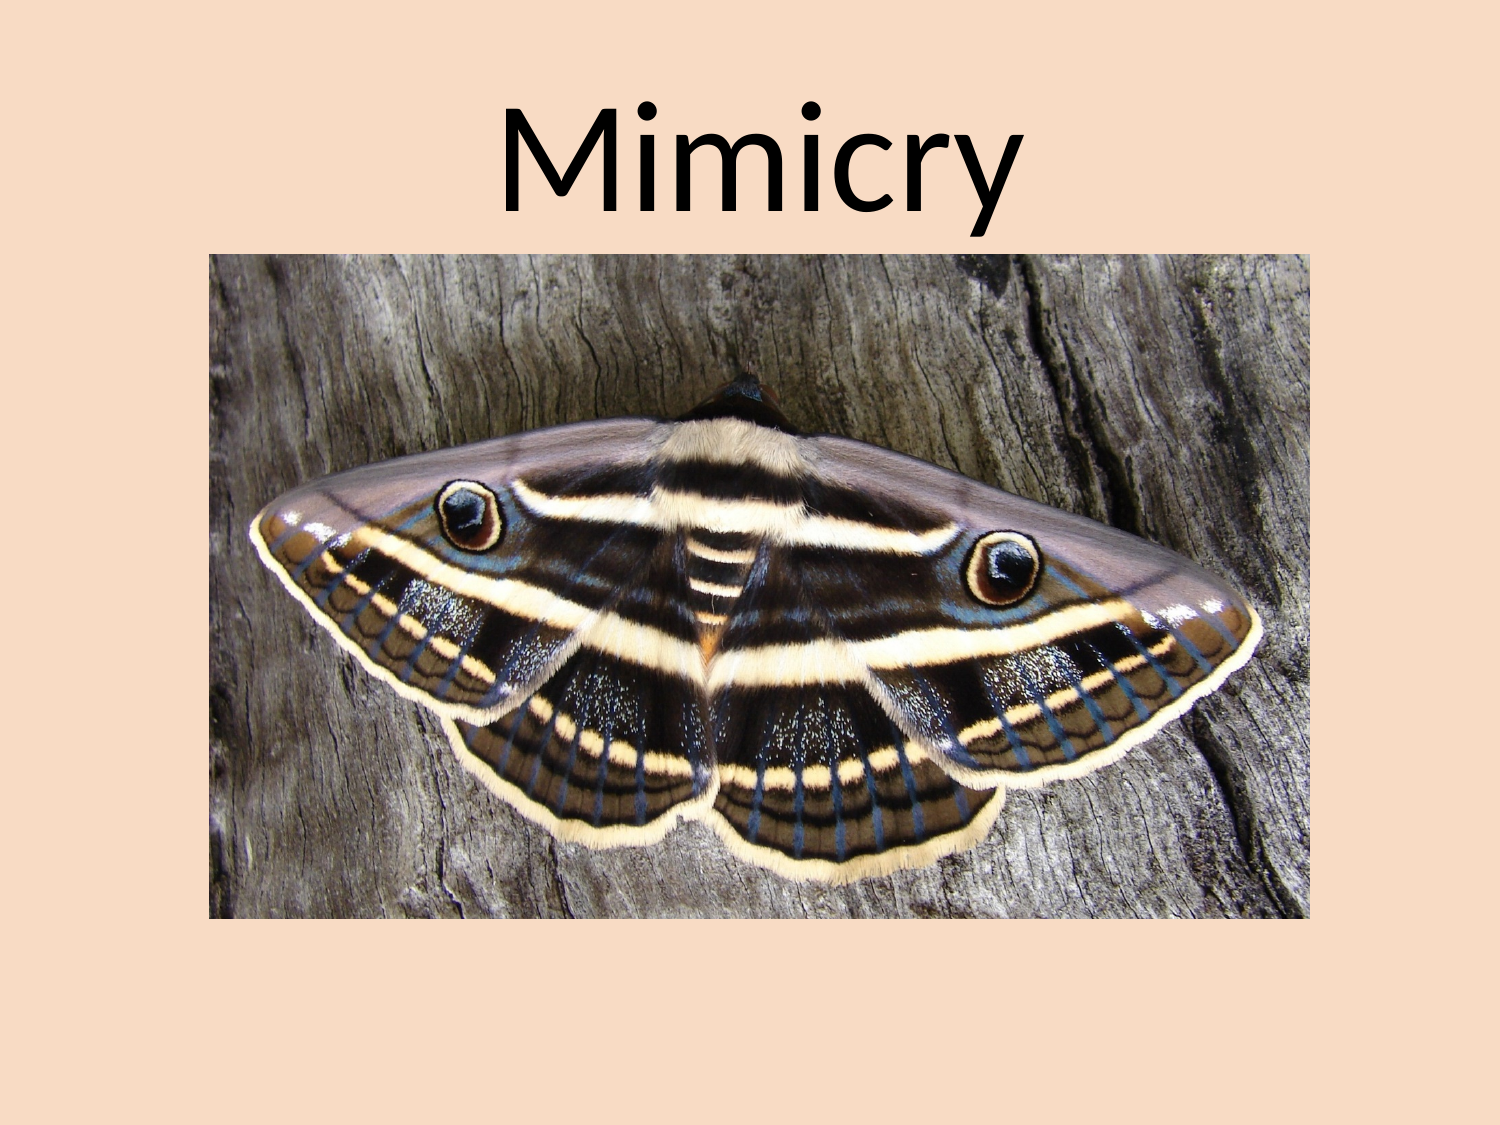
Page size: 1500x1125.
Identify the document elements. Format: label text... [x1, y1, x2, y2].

text_box Mimicry [197, 65, 1323, 255]
picture [209, 254, 1311, 919]
